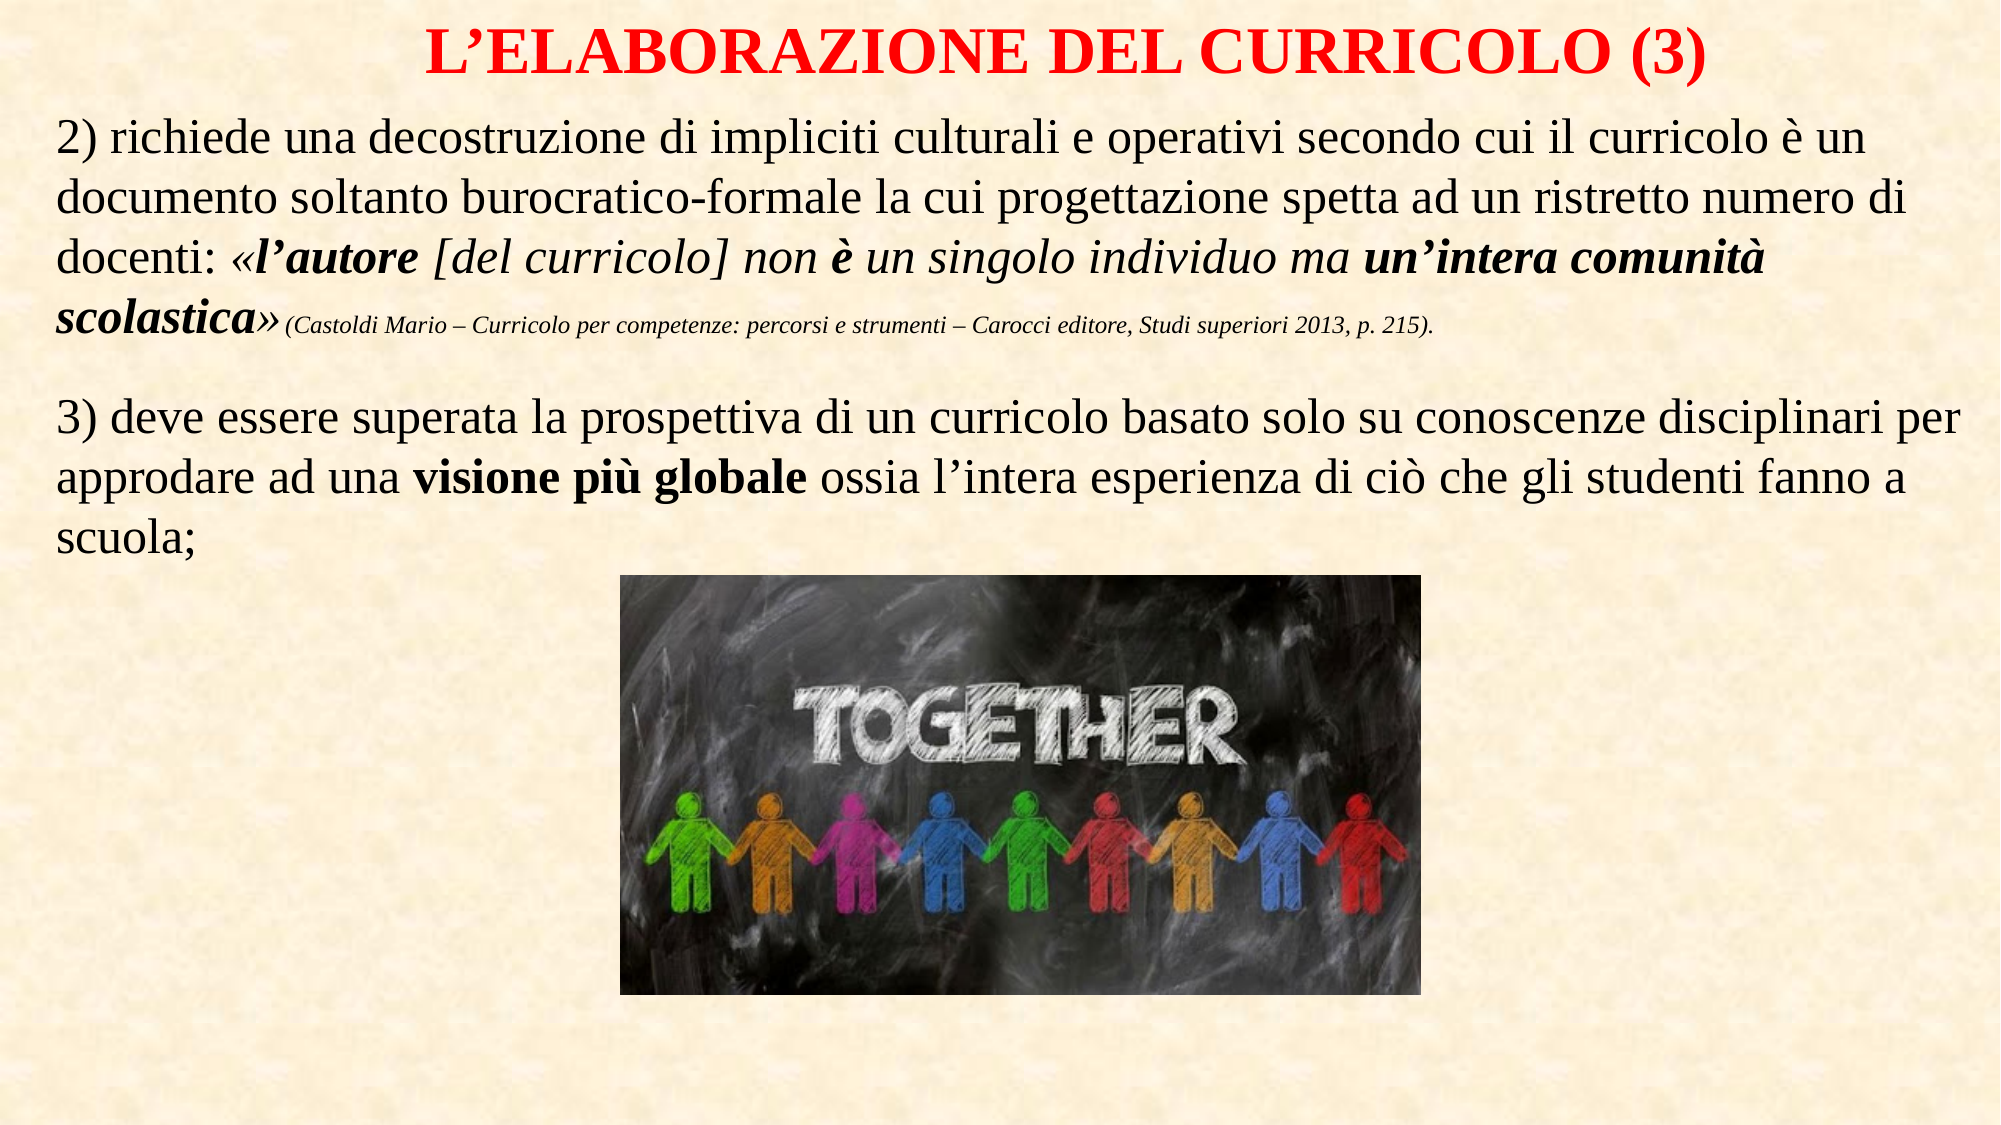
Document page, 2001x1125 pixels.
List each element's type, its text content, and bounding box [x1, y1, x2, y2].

picture [0, 0, 2001, 1125]
text_box L’ELABORAZIONE DEL CURRICOLO (3) [390, 0, 1745, 95]
text_box 2) richiede una decostruzione di impliciti culturali e operativi secondo cui il curricolo è un documento soltanto burocratico-formale la cui progettazione spetta ad un ristretto numero di docenti: «l’autore [del curricolo] non è un singolo individuo ma un’intera comunità scolastica» (Castoldi Mario – Curricolo per competenze: percorsi e strumenti – Carocci editore, Studi superiori 2013, p. 215). 3) deve essere superata la prospettiva di un curricolo basato solo su conoscenze disciplinari per approdare ad una visione più globale ossia l’intera esperienza di ciò che gli studenti fanno a scuola; [41, 95, 2000, 571]
